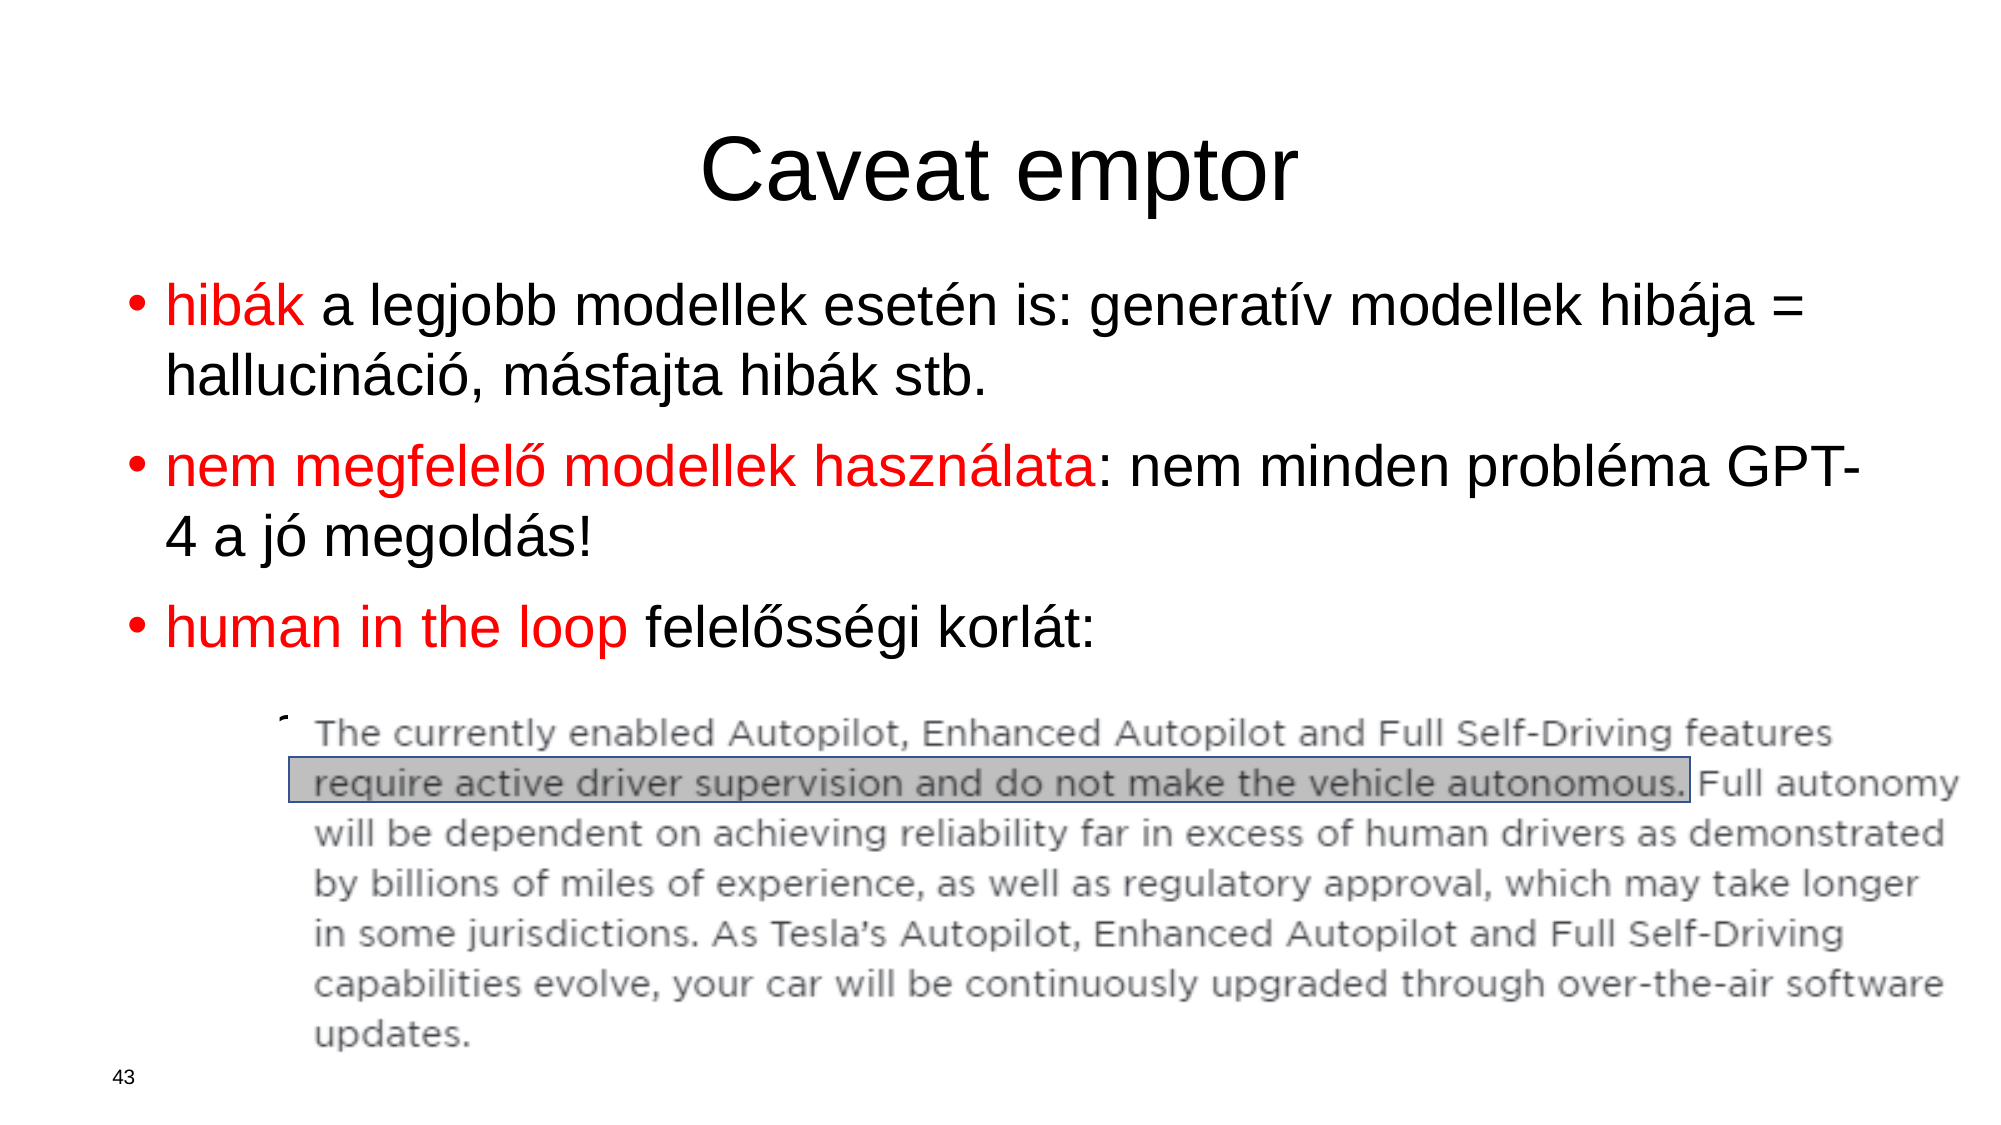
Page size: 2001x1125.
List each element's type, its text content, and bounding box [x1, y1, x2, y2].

picture [288, 689, 1976, 1075]
title Caveat emptor [72, 100, 1927, 227]
list hibák a legjobb modellek esetén is: generatív modellek hibája = hallucináció, másfajta hibák stb. nem megfelelő modellek használata: nem minden probléma GPT-4 a jó megoldás! human in the loop felelősségi korlát: ~ „full self-driving” with mandatory hands on [112, 260, 1888, 1021]
text_box 43 [97, 1027, 169, 1125]
